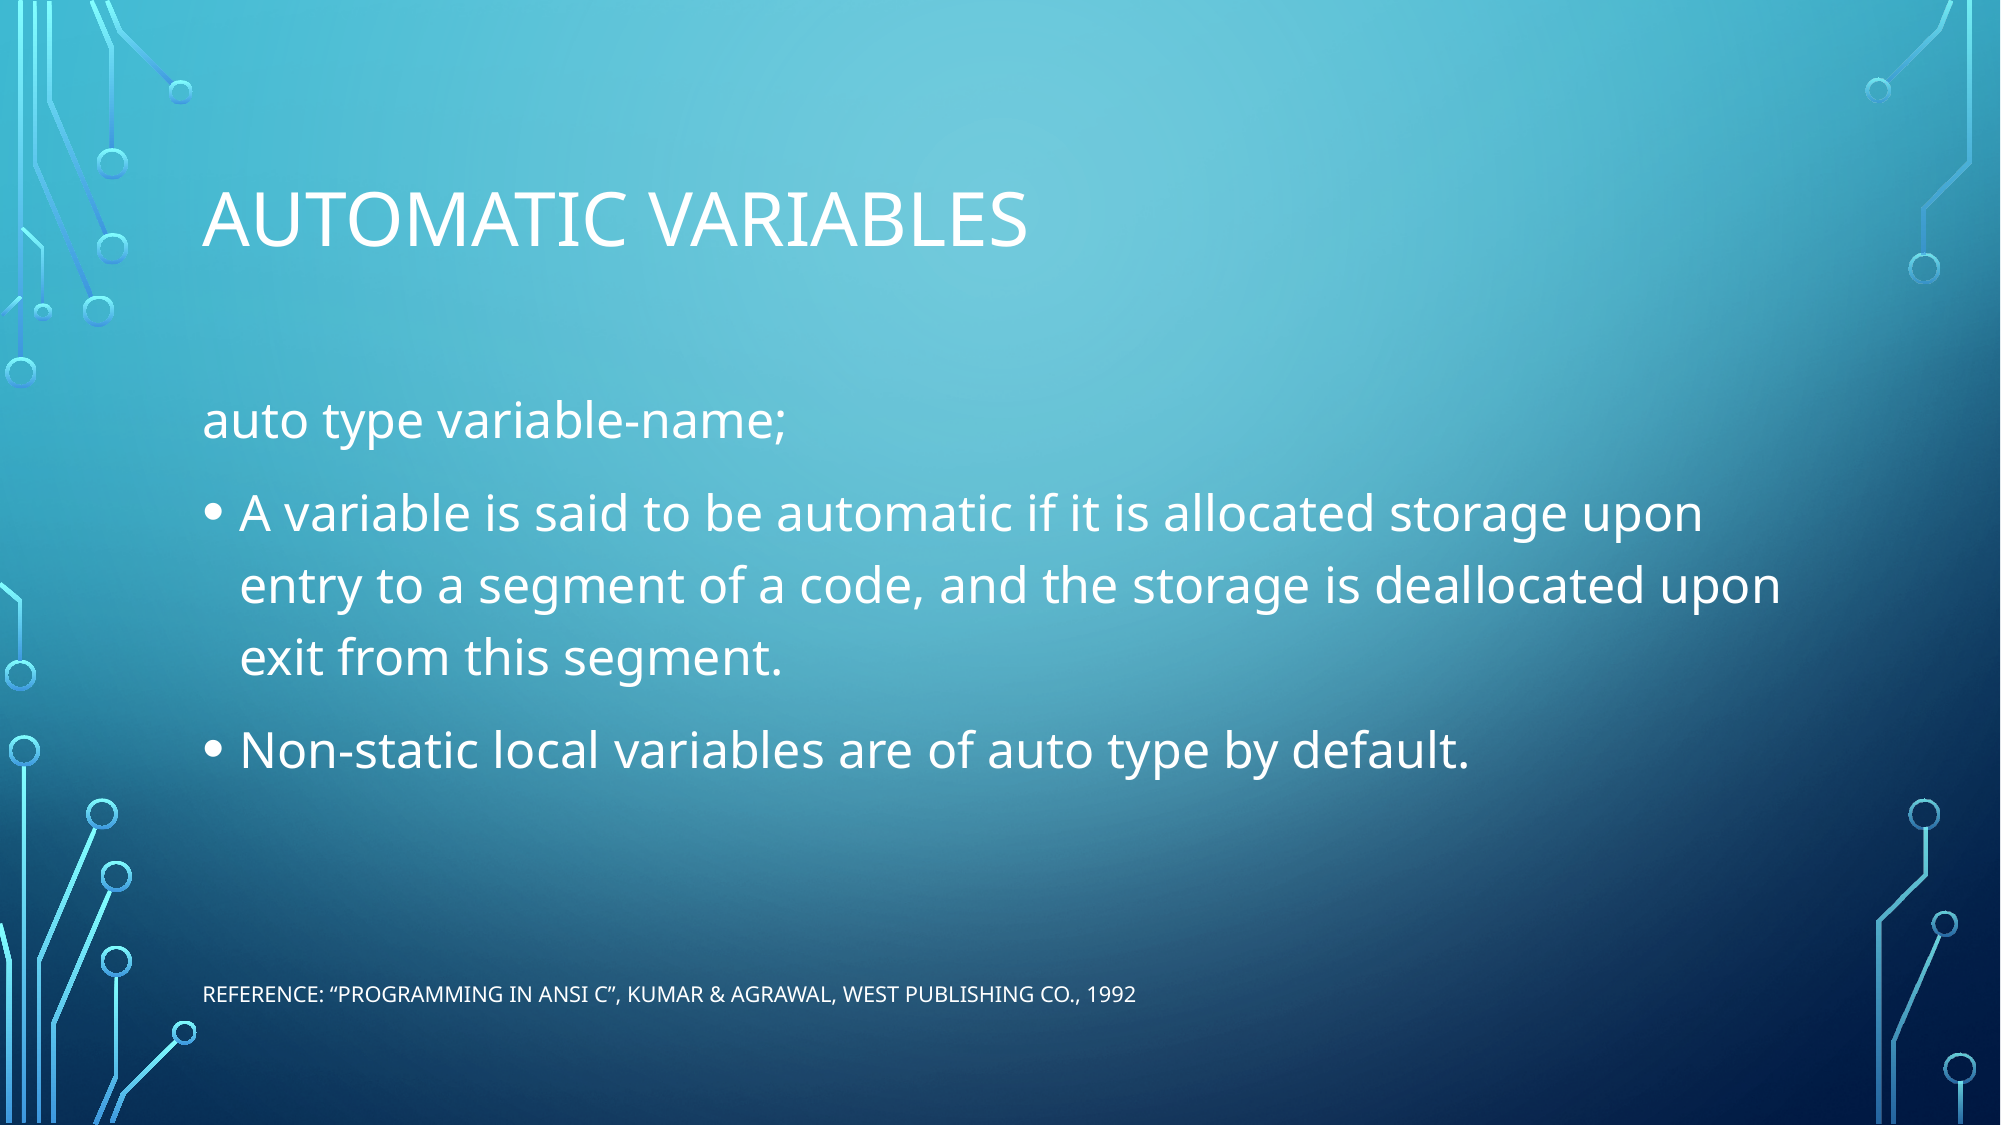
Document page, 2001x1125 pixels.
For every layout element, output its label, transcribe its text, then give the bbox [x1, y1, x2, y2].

title automatıc varıables [187, 101, 1813, 344]
footer Reference: “Programming in ANSI C”, Kumar & Agrawal, West Publishing Co., 1992 [187, 965, 1211, 1025]
list auto type variable-name; A variable is said to be automatic if it is allocated storage upon entry to a segment of a code, and the storage is deallocated upon exit from this segment. Non-static local variables are of auto type by default. [187, 369, 1813, 950]
